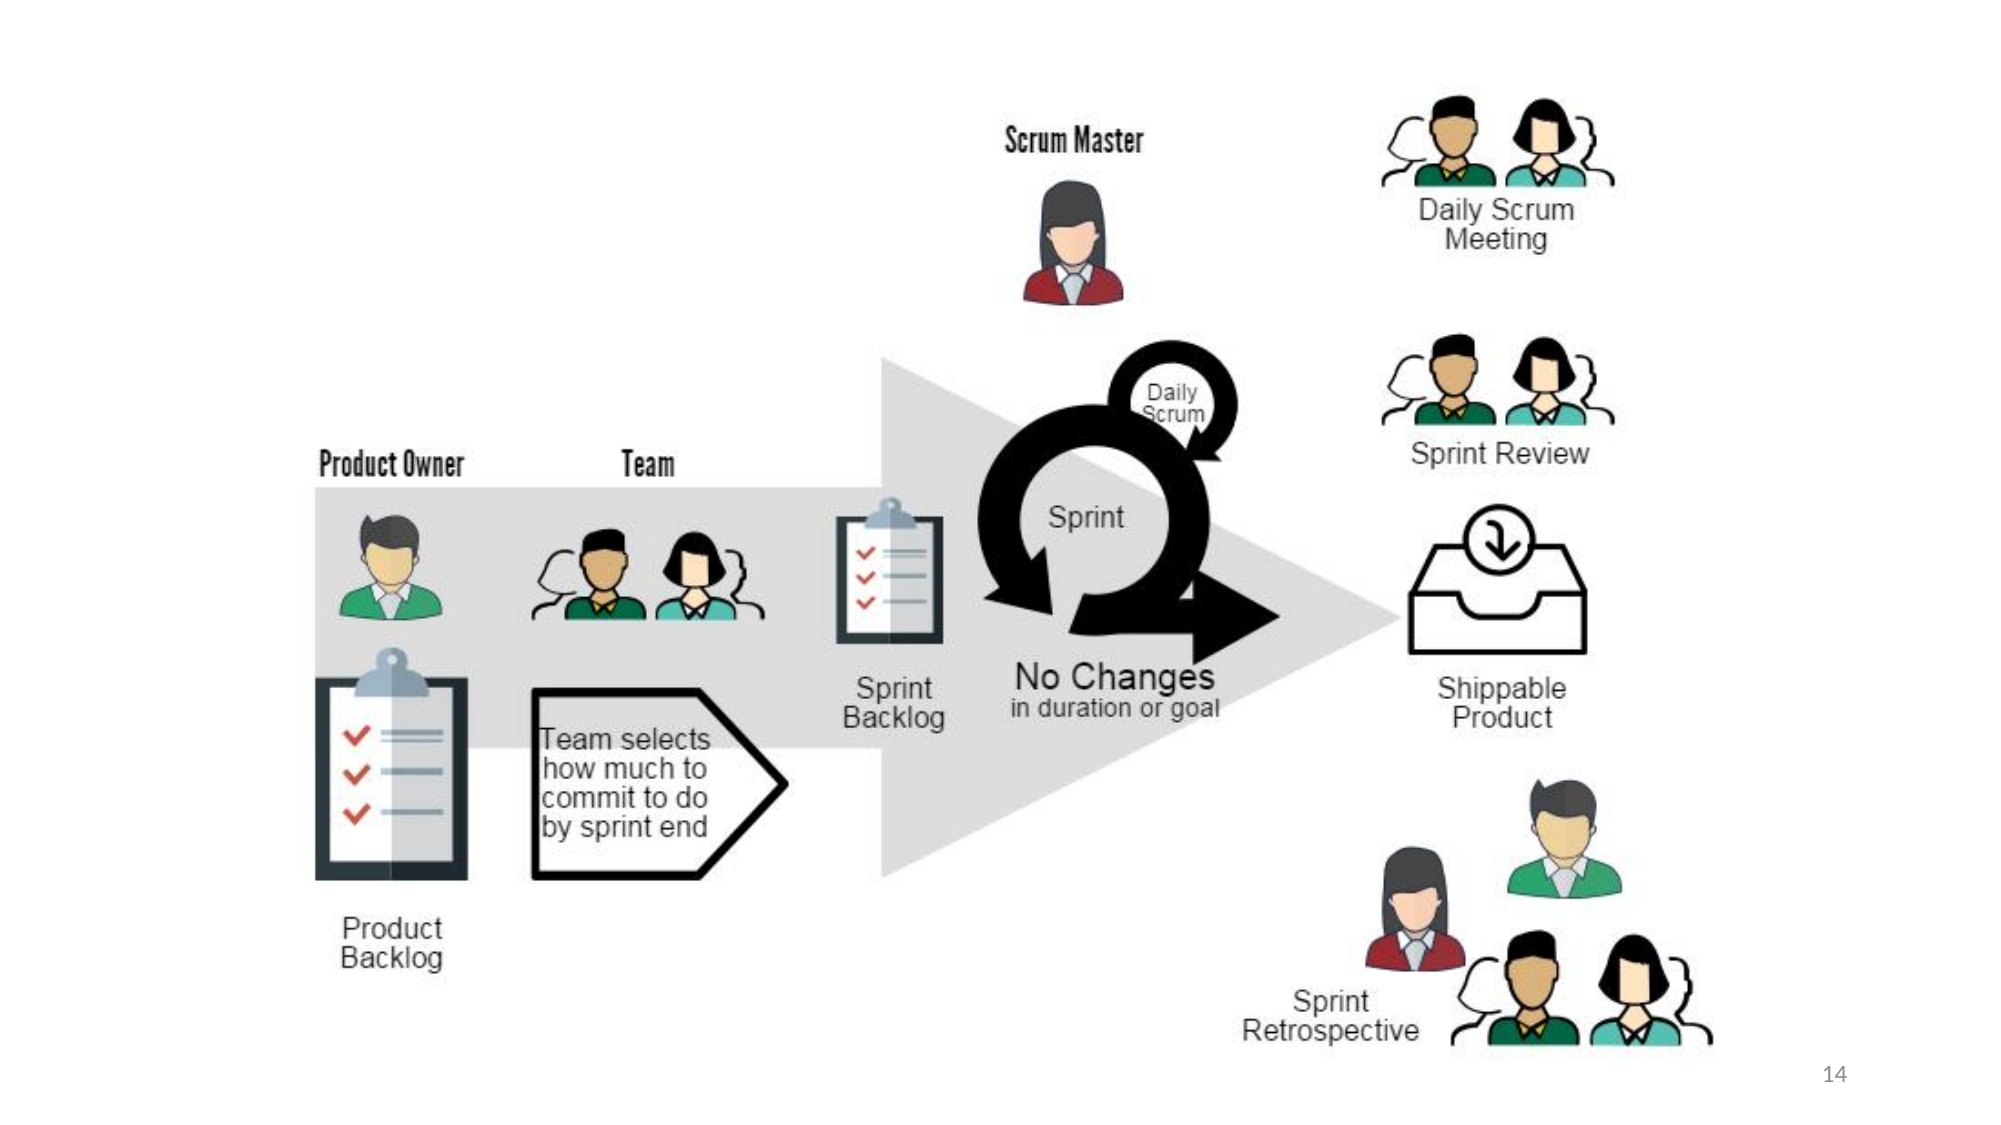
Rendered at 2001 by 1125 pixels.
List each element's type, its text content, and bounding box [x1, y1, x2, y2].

text_box [249, 163, 1750, 1125]
slide_number 14 [1728, 1042, 1863, 1103]
picture [272, 11, 1728, 1103]
